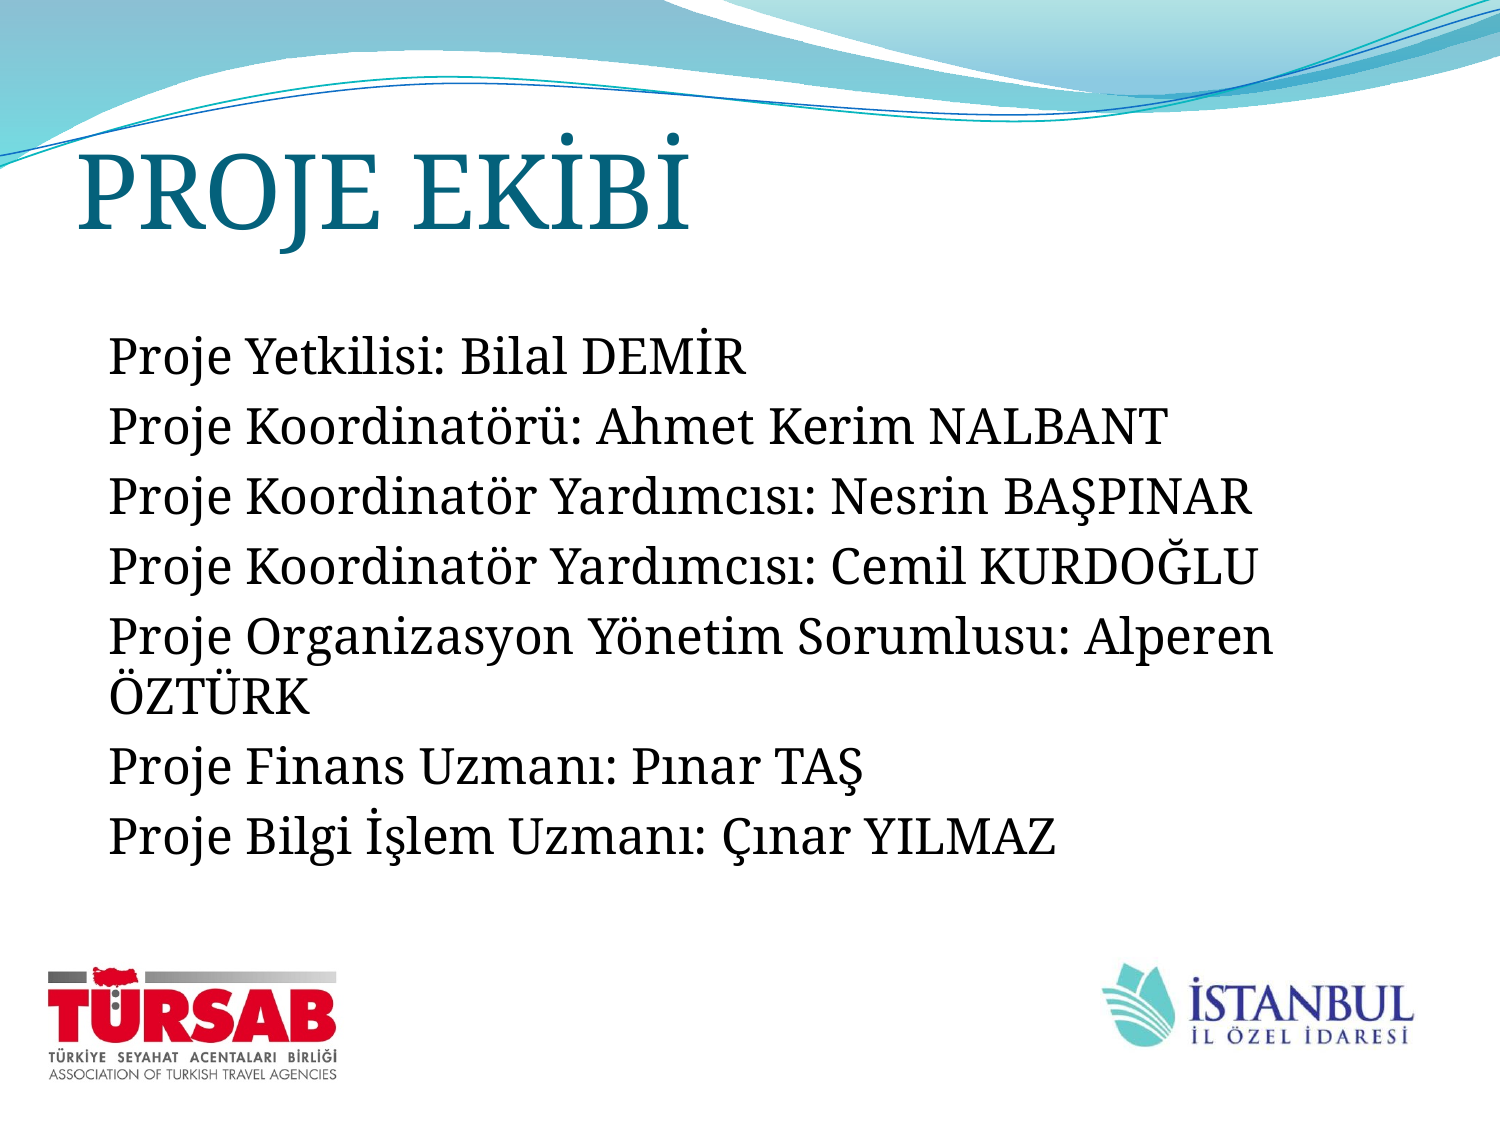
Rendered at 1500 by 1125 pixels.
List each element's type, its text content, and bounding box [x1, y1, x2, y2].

list Proje Yetkilisi: Bilal DEMİR Proje Koordinatörü: Ahmet Kerim NALBANT Proje Koordinatör Yardımcısı: Nesrin BAŞPINAR Proje Koordinatör Yardımcısı: Cemil KURDOĞLU Proje Organizasyon Yönetim Sorumlusu: Alperen ÖZTÜRK Proje Finans Uzmanı: Pınar TAŞ Proje Bilgi İşlem Uzmanı: Çınar YILMAZ [75, 317, 1425, 1038]
title PROJE EKİBİ [75, 115, 1425, 250]
picture [37, 950, 347, 1096]
picture [1099, 922, 1419, 1124]
